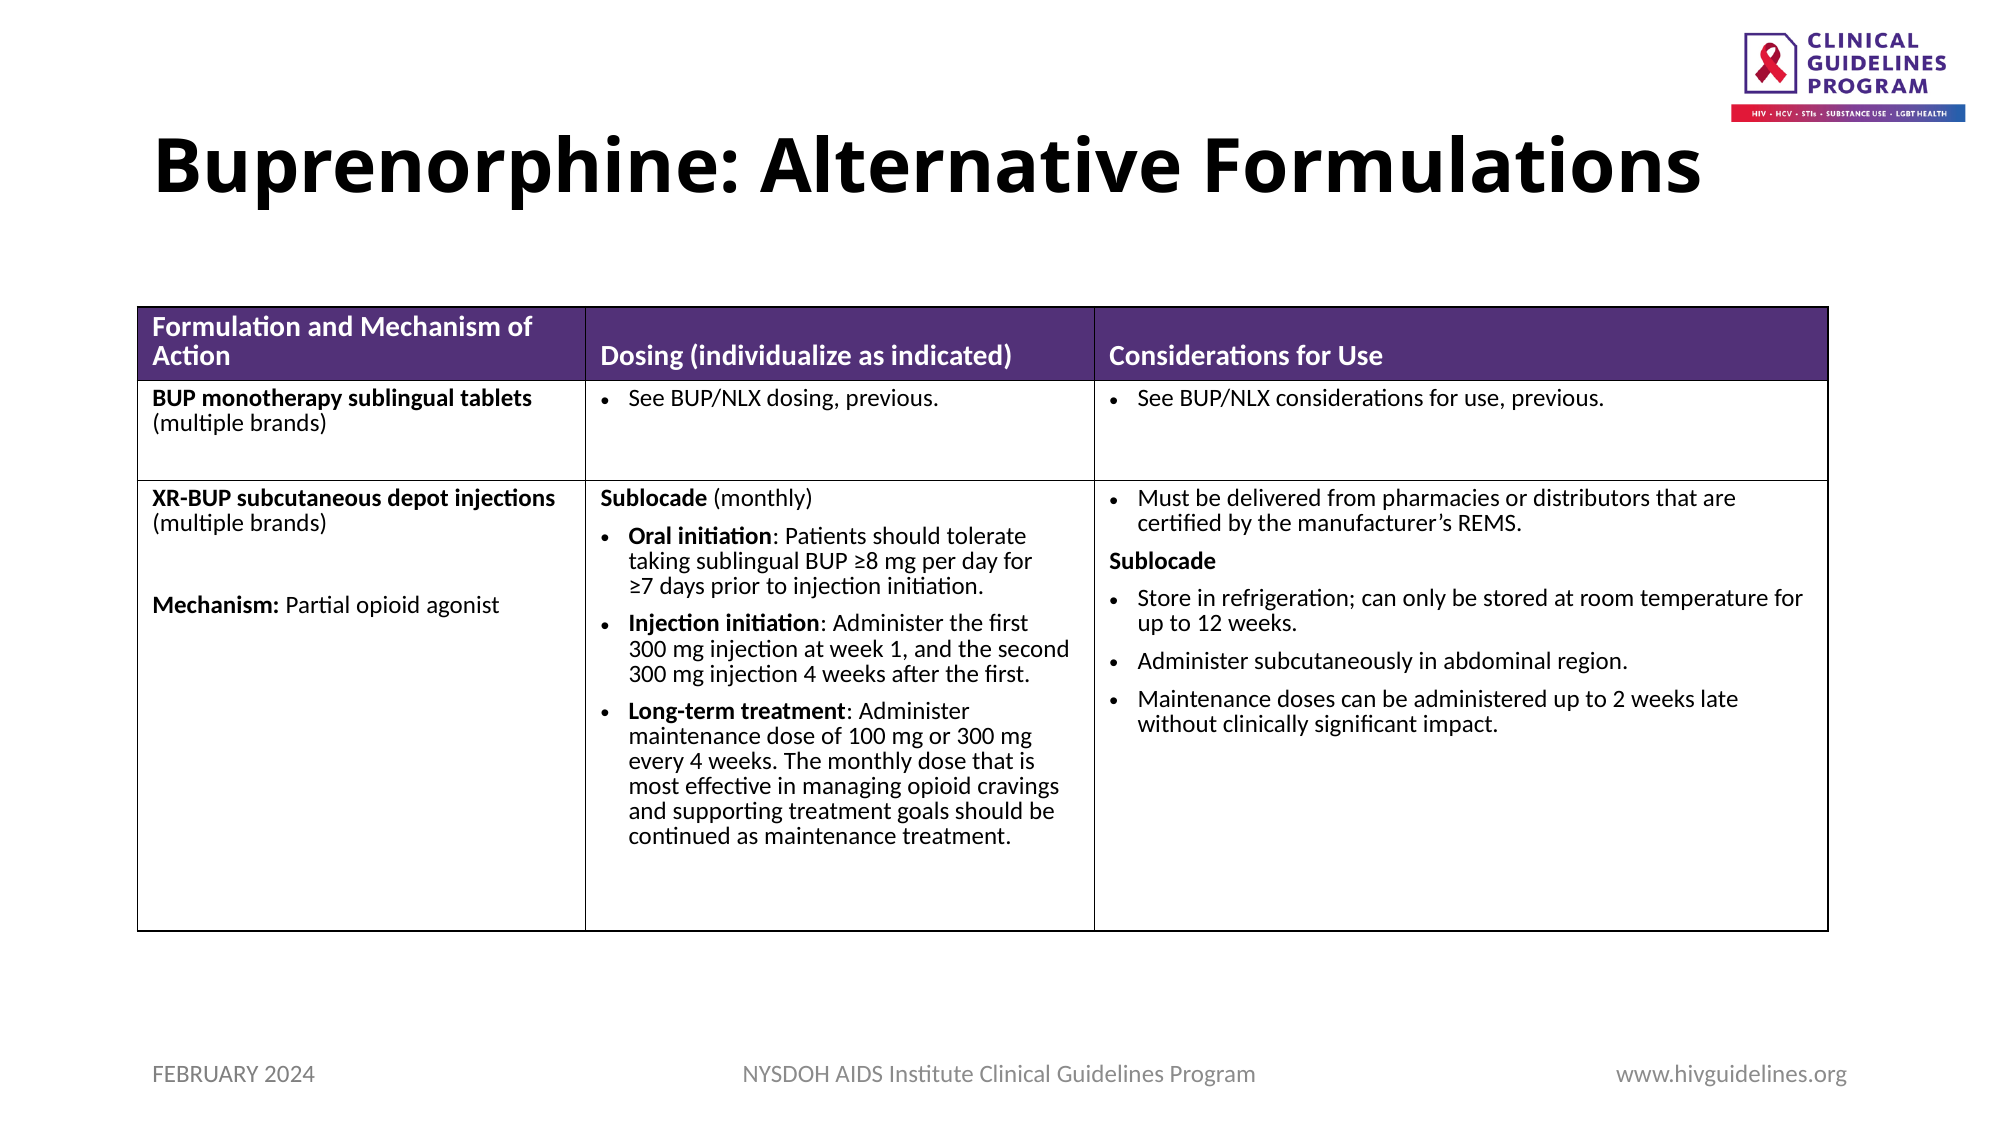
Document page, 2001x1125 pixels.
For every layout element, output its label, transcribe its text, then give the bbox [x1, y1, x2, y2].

slide_number www.hivguidelines.org [1412, 1042, 1863, 1103]
table_cell See BUP/NLX considerations for use, previous. [1095, 381, 1827, 480]
table_cell BUP monotherapy sublingual tablets (multiple brands) [138, 381, 585, 480]
footer NYSDOH AIDS Institute Clinical Guidelines Program [662, 1042, 1338, 1103]
picture [1731, 20, 1966, 122]
title Buprenorphine: Alternative Formulations [137, 59, 1863, 278]
table_header Considerations for Use [1095, 308, 1827, 380]
table_cell See BUP/NLX dosing, previous. [586, 381, 1094, 480]
table_cell XR-BUP subcutaneous depot injections (multiple brands) Mechanism: Partial opioid agonist [138, 481, 585, 930]
table_cell Sublocade (monthly) Oral initiation: Patients should tolerate taking sublingual BUP ≥8 mg per day for ≥7 days prior to injection initiation. Injection initiation: Administer the first 300 mg injection at week 1, and the second 300 mg injection 4 weeks after the first. Long-term treatment: Administer maintenance dose of 100 mg or 300 mg every 4 weeks. The monthly dose that is most effective in managing opioid cravings and supporting treatment goals should be continued as maintenance treatment. [586, 481, 1094, 930]
table_header Dosing (individualize as indicated) [586, 308, 1094, 380]
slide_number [137, 1042, 588, 1103]
table_cell Must be delivered from pharmacies or distributors that are certified by the manufacturer’s REMS. Sublocade Store in refrigeration; can only be stored at room temperature for up to 12 weeks. Administer subcutaneously in abdominal region. Maintenance doses can be administered up to 2 weeks late without clinically significant impact. [1095, 481, 1827, 930]
table_header Formulation and Mechanism of Action [138, 308, 585, 380]
